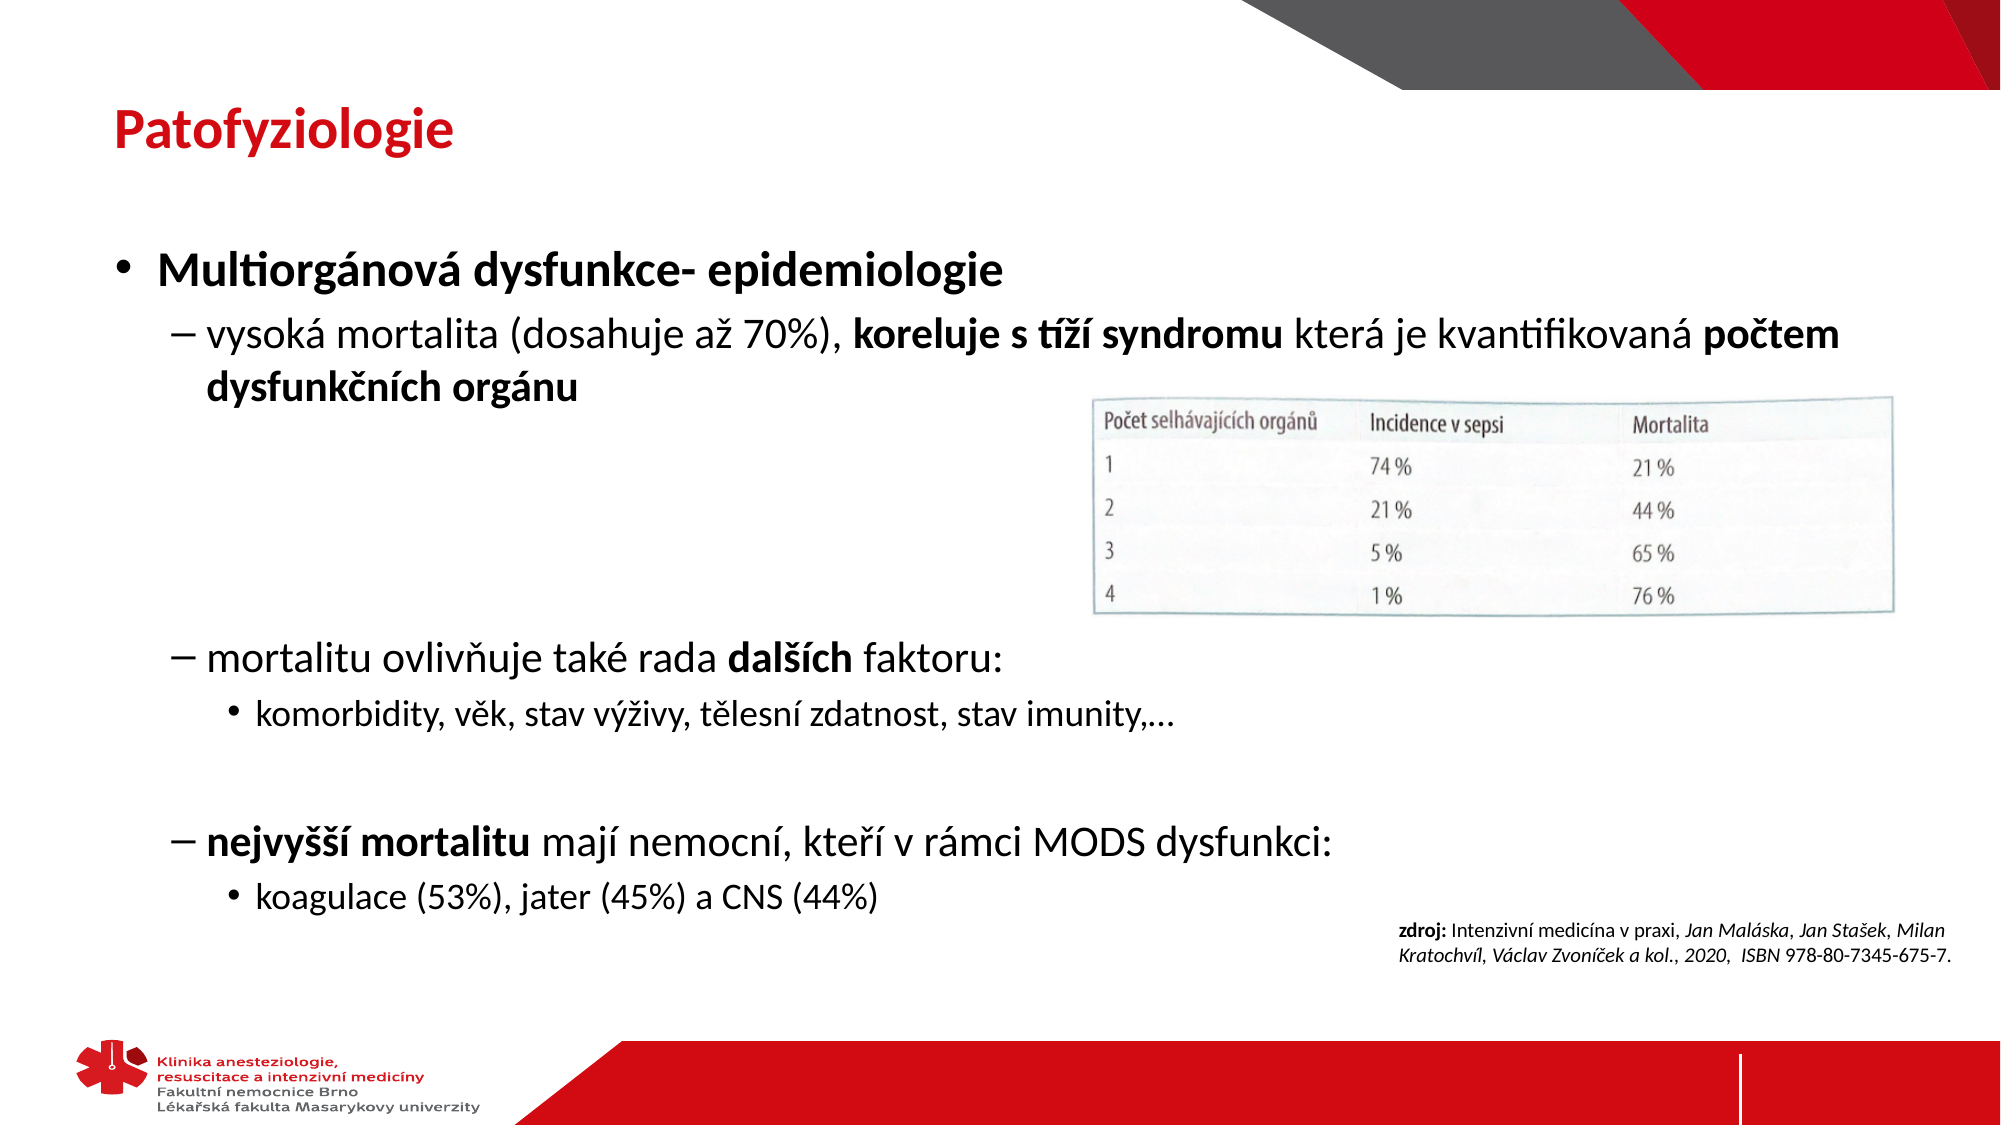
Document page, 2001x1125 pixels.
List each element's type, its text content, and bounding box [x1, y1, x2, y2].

text_box zdroj: Intenzivní medicína v praxi, Jan Maláska, Jan Stašek, Milan Kratochvíl, Václav Zvoníček a kol., 2020, ISBN 978-80-7345-675-7. [1383, 909, 2000, 1002]
text_box Multiorgánová dysfunkce- epidemiologie vysoká mortalita (dosahuje až 70%), koreluje s tíží syndromu která je kvantifikovaná počtem dysfunkčních orgánu mortalitu ovlivňuje také rada dalších faktoru: komorbidity, věk, stav výživy, tělesní zdatnost, stav imunity,… nejvyšší mortalitu mají nemocní, kteří v rámci MODS dysfunkci: koagulace (53%), jater (45%) a CNS (44%) [99, 166, 1900, 970]
title Patofyziologie [99, 84, 1300, 166]
picture [1087, 393, 1901, 620]
